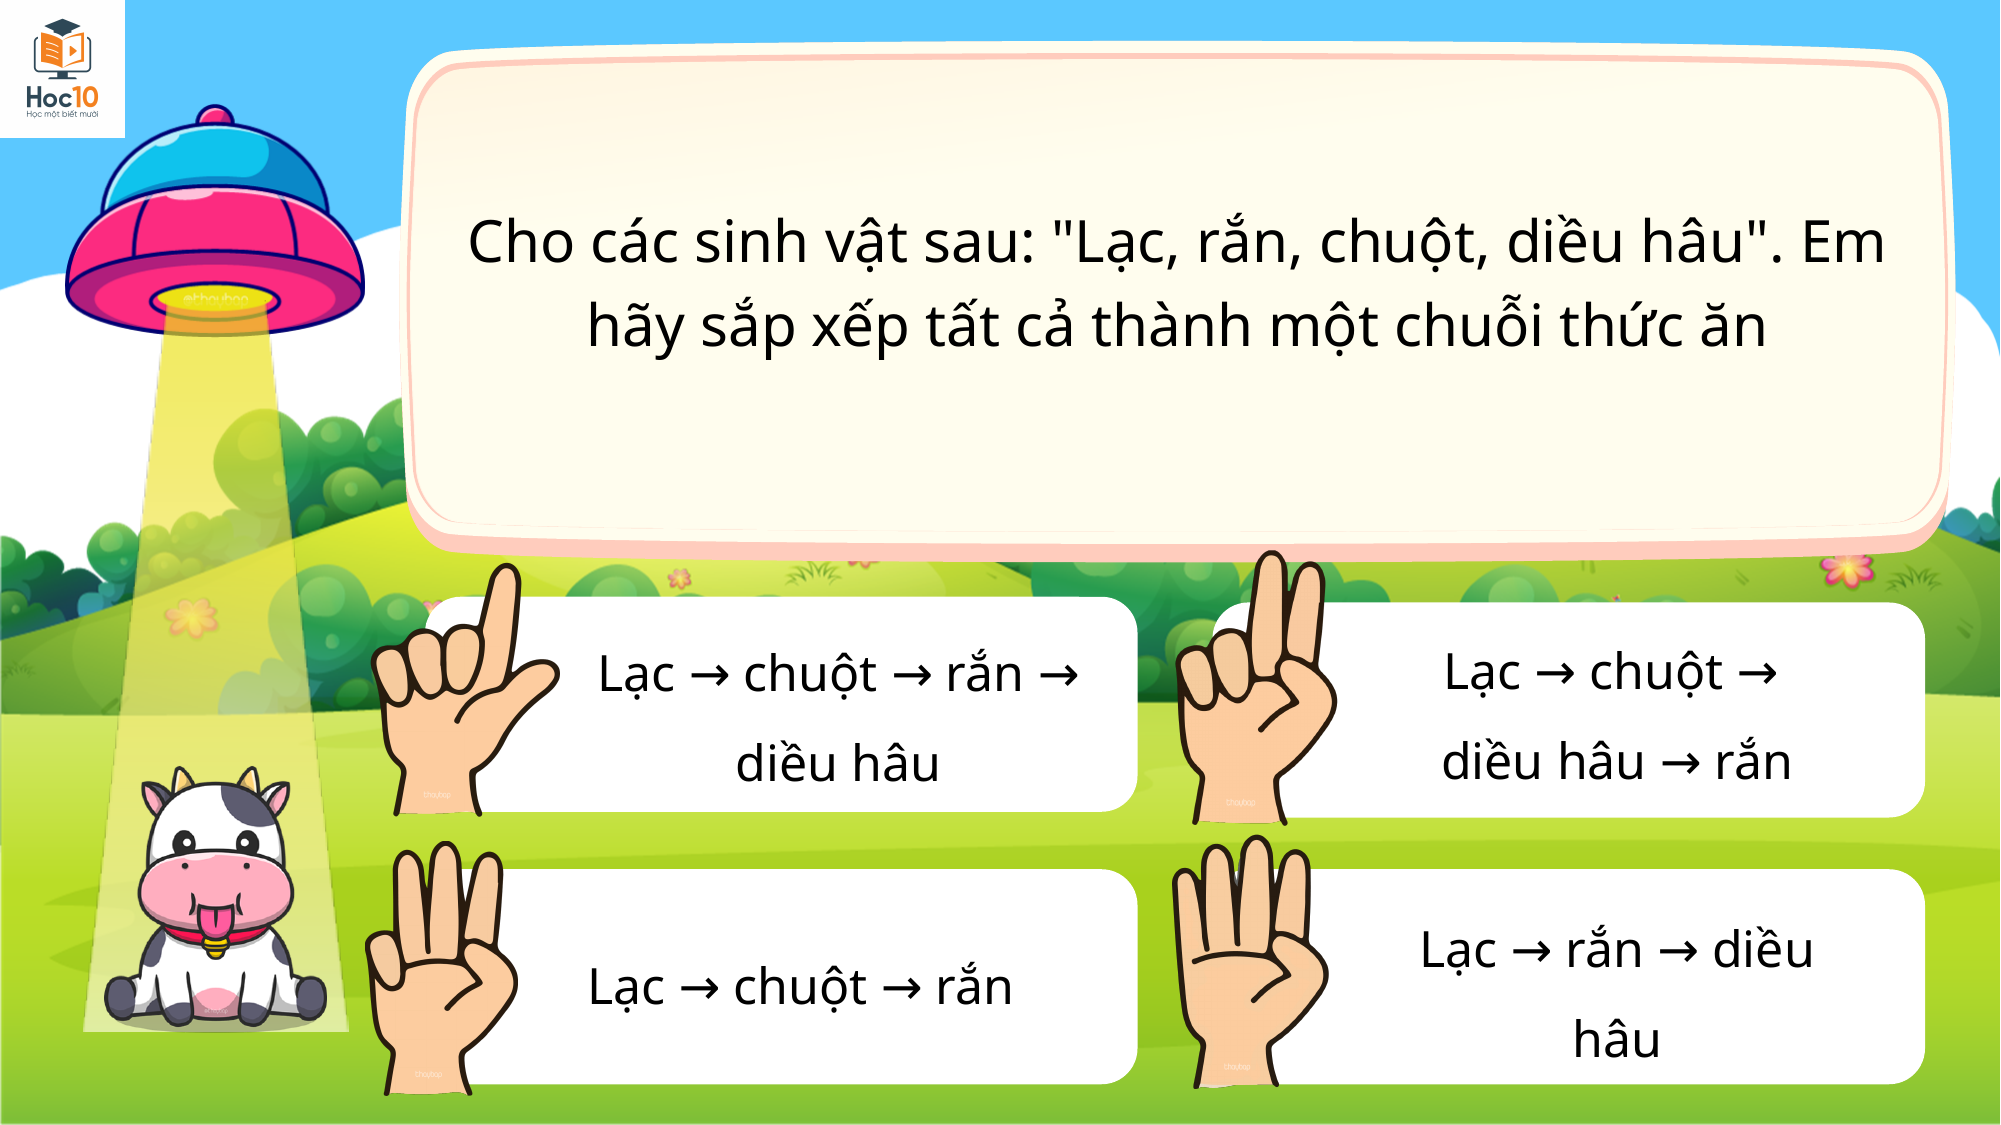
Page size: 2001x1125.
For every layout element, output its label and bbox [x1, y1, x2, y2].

text_box [1171, 834, 1926, 1090]
text_box [365, 841, 1138, 1096]
picture [0, 0, 2000, 1125]
text_box [399, 40, 1956, 563]
text_box [1175, 549, 1926, 826]
text_box [369, 562, 1138, 817]
